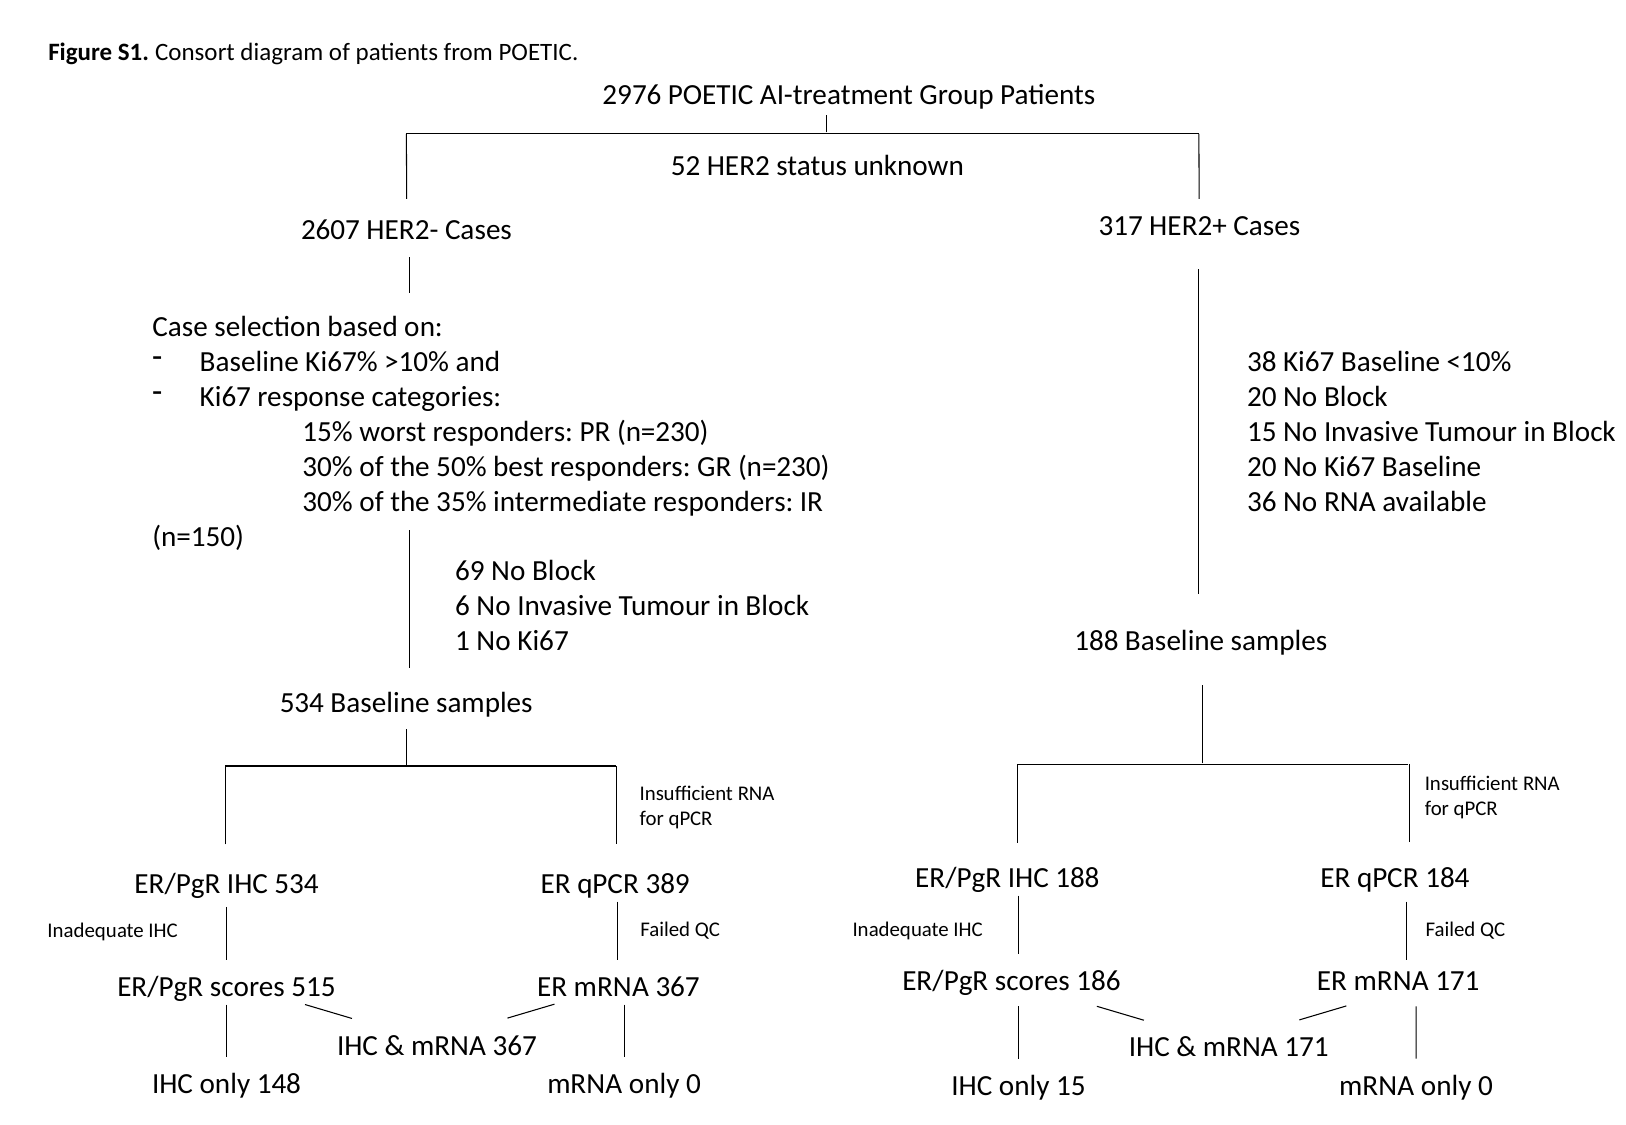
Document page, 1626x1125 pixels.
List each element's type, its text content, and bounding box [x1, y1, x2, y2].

text_box Failed QC [1410, 908, 1521, 948]
text_box IHC & mRNA 171 [1114, 1020, 1344, 1070]
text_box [1299, 1005, 1347, 1020]
text_box 38 Ki67 Baseline <10% 20 No Block 15 No Invasive Tumour in Block 20 No Ki67 Baseline 36 No RNA available [1232, 334, 1625, 525]
text_box 2976 POETIC AI-treatment Group Patients [587, 68, 1111, 118]
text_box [304, 1004, 352, 1019]
text_box ER/PgR IHC 188 [900, 851, 1115, 901]
text_box ER/PgR scores 186 [887, 953, 1136, 1004]
text_box Case selection based on: Baseline Ki67% >10% and Ki67 response categories: 15% worst responders: PR (n=230) 30% of the 50% best responders: GR (n=230) 30% of the 35% intermediate responders: IR (n=150) [137, 299, 899, 560]
text_box 188 Baseline samples [1059, 613, 1343, 664]
text_box IHC only 148 [137, 1056, 316, 1107]
text_box 2607 HER2- Cases [286, 203, 528, 253]
text_box ER qPCR 184 [1305, 851, 1491, 901]
text_box ER/PgR scores 515 [102, 959, 351, 1010]
text_box ER/PgR IHC 534 [119, 857, 334, 907]
text_box mRNA only 0 [532, 1056, 716, 1107]
text_box Inadequate IHC [837, 908, 998, 948]
text_box Insufficient RNA for qPCR [624, 772, 806, 837]
text_box 69 No Block 6 No Invasive Tumour in Block 1 No Ki67 [440, 560, 825, 664]
text_box 317 HER2+ Cases [1083, 199, 1316, 249]
text_box Insufficient RNA for qPCR [1409, 761, 1585, 827]
text_box 52 HER2 status unknown [656, 139, 990, 224]
text_box IHC only 15 [936, 1058, 1101, 1109]
text_box Figure S1. Consort diagram of patients from POETIC. [33, 28, 595, 73]
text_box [1096, 1006, 1144, 1021]
text_box ER mRNA 171 [1301, 953, 1495, 1004]
text_box Inadequate IHC [32, 909, 193, 950]
text_box 534 Baseline samples [264, 676, 548, 726]
text_box ER mRNA 367 [522, 959, 715, 1010]
text_box IHC & mRNA 367 [322, 1018, 552, 1069]
text_box Failed QC [625, 908, 735, 948]
text_box mRNA only 0 [1324, 1058, 1508, 1109]
text_box ER qPCR 389 [525, 857, 712, 907]
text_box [507, 1004, 555, 1019]
